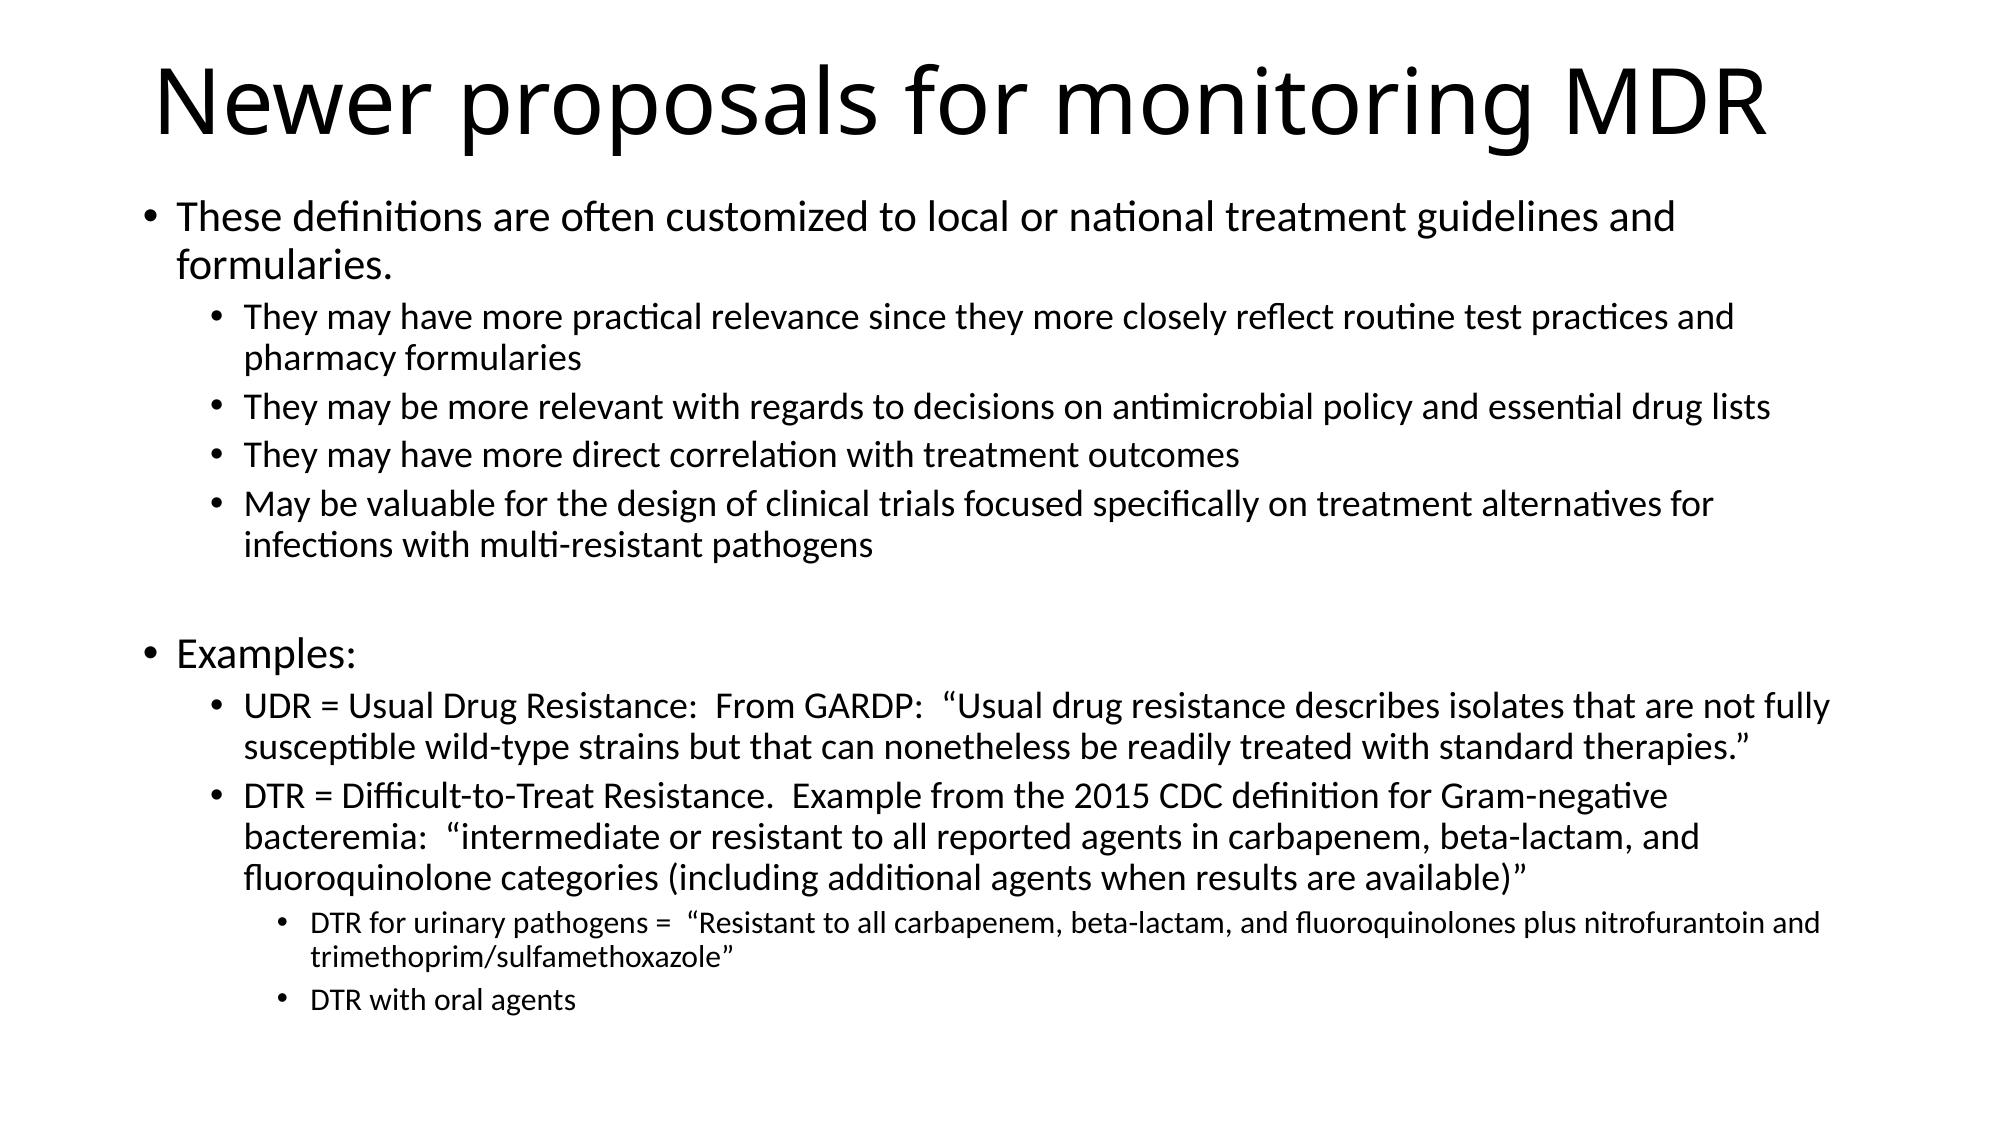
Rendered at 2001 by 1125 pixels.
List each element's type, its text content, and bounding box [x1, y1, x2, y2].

title Newer proposals for monitoring MDR [137, 0, 1863, 214]
list These definitions are often customized to local or national treatment guidelines and formularies. They may have more practical relevance since they more closely reflect routine test practices and pharmacy formularies They may be more relevant with regards to decisions on antimicrobial policy and essential drug lists They may have more direct correlation with treatment outcomes May be valuable for the design of clinical trials focused specifically on treatment alternatives for infections with multi-resistant pathogens Examples: UDR = Usual Drug Resistance: From GARDP: “Usual drug resistance describes isolates that are not fully susceptible wild-type strains but that can nonetheless be readily treated with standard therapies.” DTR = Difficult-to-Treat Resistance. Example from the 2015 CDC definition for Gram-negative bacteremia: “intermediate or resistant to all reported agents in carbapenem, beta-lactam, and fluoroquinolone categories (including additional agents when results are available)” DTR for urinary pathogens = “Resistant to all carbapenem, beta-lactam, and fluoroquinolones plus nitrofurantoin and trimethoprim/sulfamethoxazole” DTR with oral agents [127, 186, 1853, 1063]
